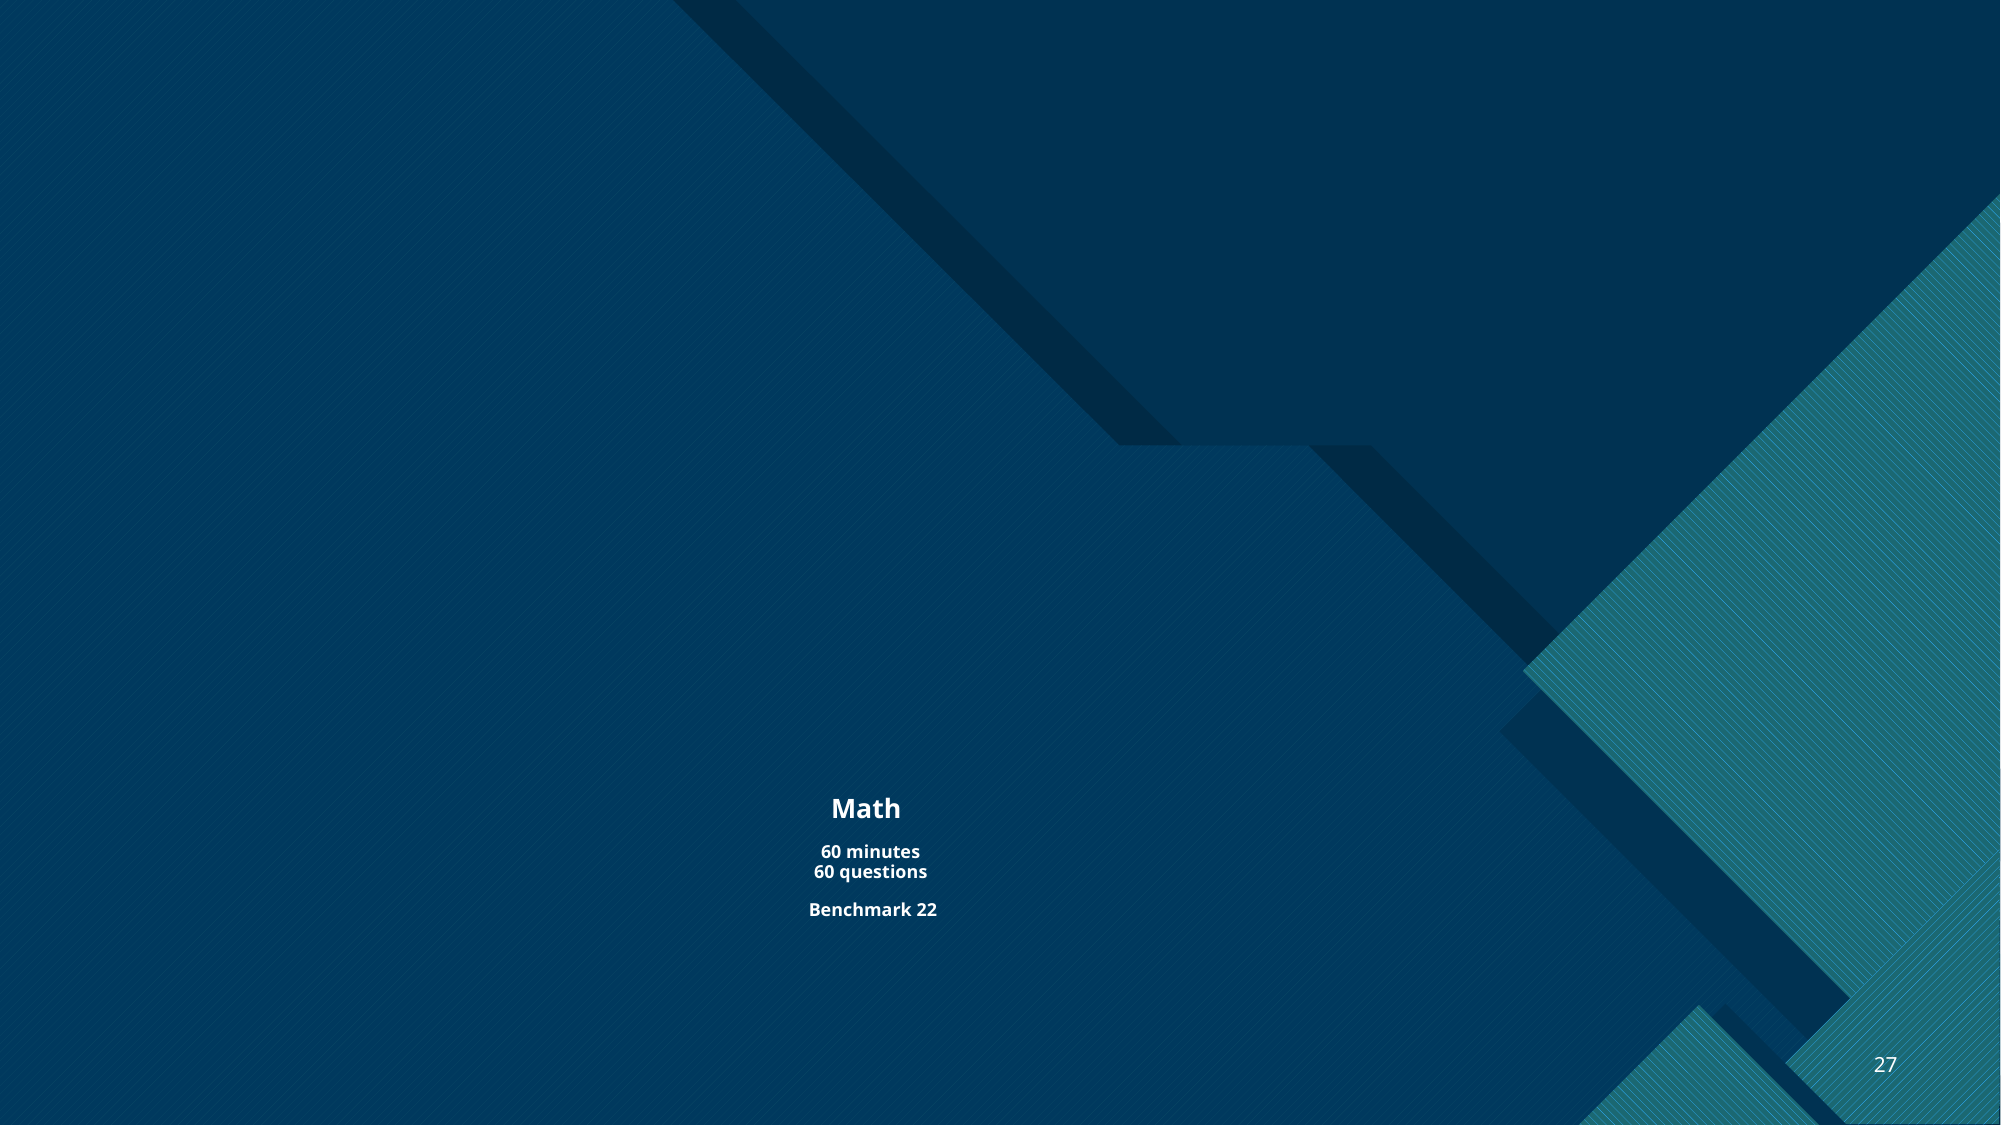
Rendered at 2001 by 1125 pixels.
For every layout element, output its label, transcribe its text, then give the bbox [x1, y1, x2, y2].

slide_number 27 [1845, 1035, 1913, 1096]
slide_number 17 [1523, 522, 2001, 1064]
title Math 60 minutes 60 questions Benchmark 22 [234, 787, 1512, 929]
